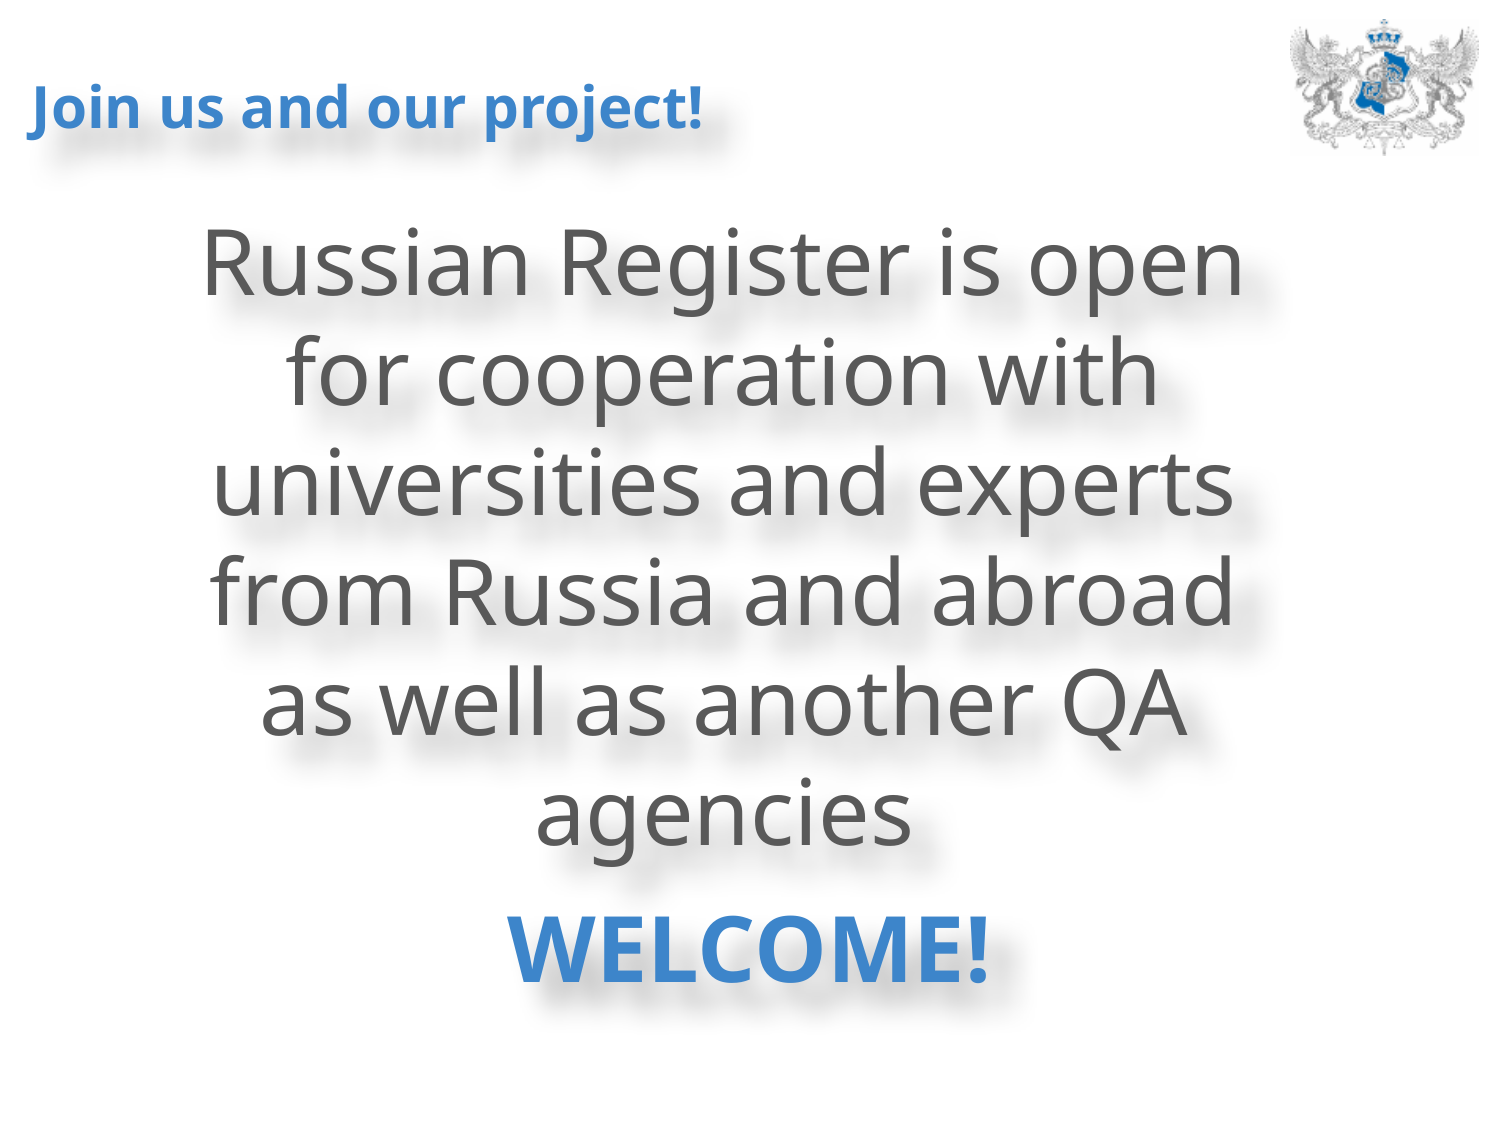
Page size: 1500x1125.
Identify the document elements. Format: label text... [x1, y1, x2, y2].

text_box Join us and our project! [31, 70, 1212, 141]
text_box WELCOME! [159, 910, 1340, 981]
text_box Russian Register is open for cooperation with universities and experts from Russia and abroad as well as another QA agencies [192, 476, 1256, 591]
picture [1290, 19, 1479, 156]
